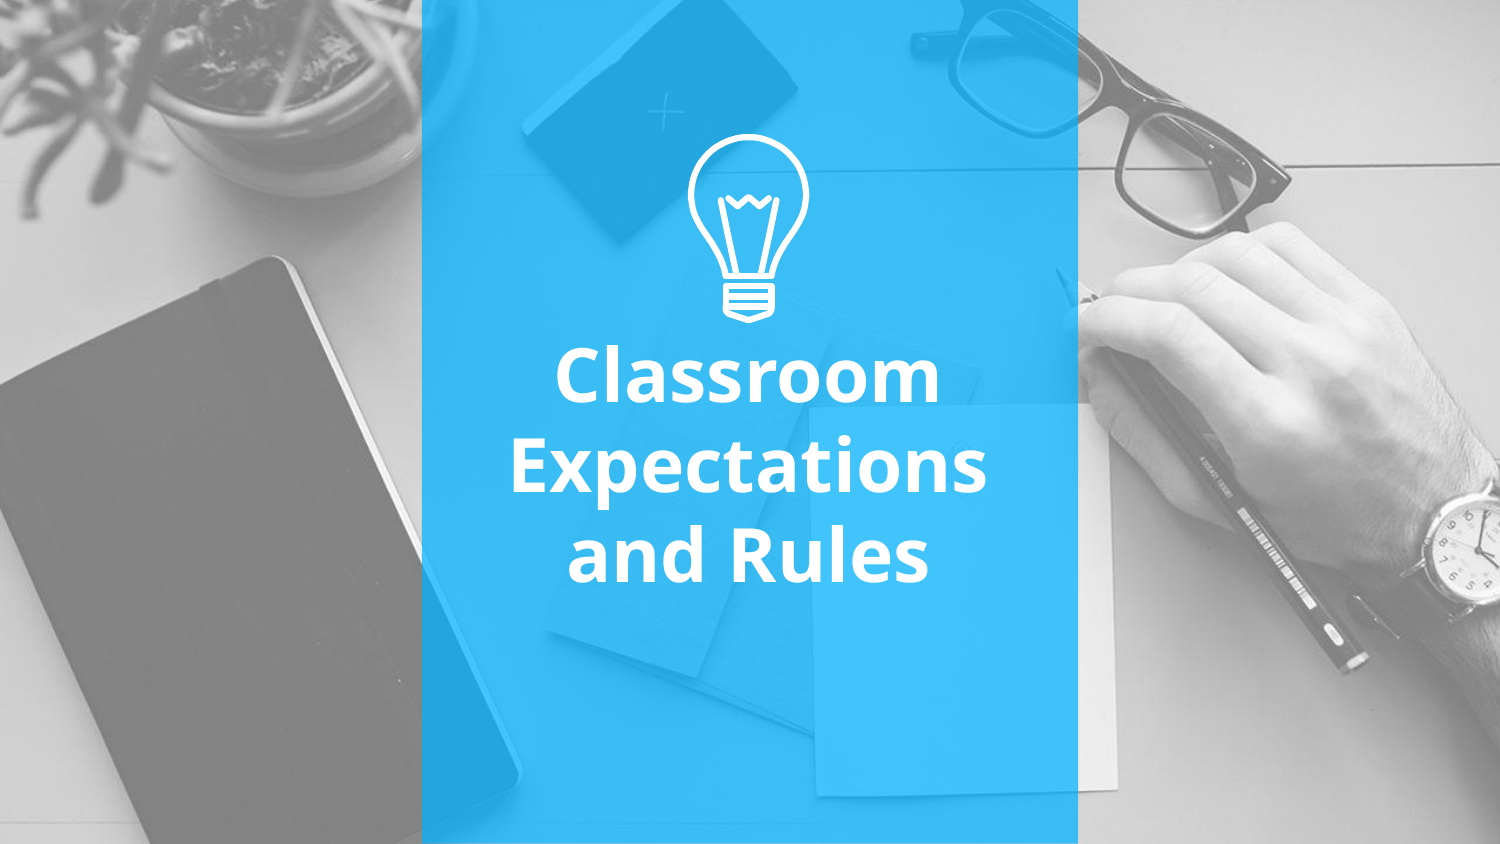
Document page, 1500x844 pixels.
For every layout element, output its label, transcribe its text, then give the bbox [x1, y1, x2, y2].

text_box [421, 0, 1079, 844]
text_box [690, 136, 807, 321]
title Classroom Expectations and Rules [472, 422, 1025, 613]
picture [0, 0, 421, 844]
picture [1079, 0, 1500, 844]
